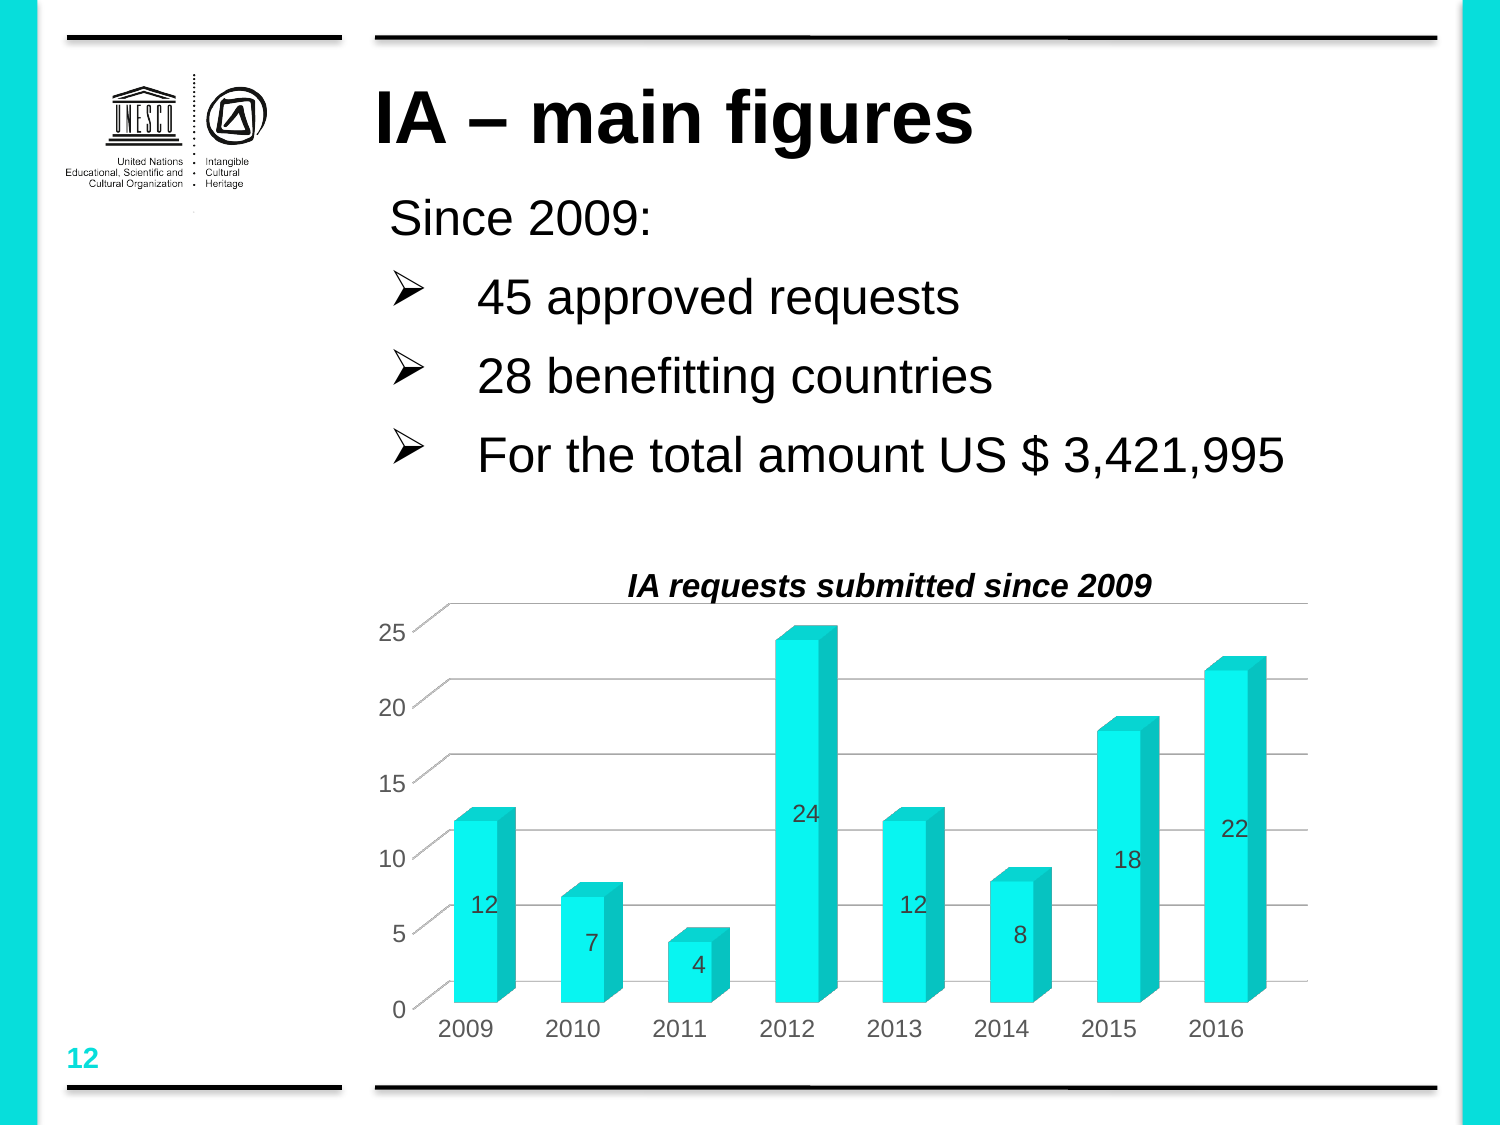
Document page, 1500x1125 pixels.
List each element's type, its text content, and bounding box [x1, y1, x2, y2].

text_box Since 2009: 45 approved requests 28 benefitting countries For the total amount US $ 3,421,995 IA requests submitted since 2009 [374, 184, 1406, 692]
picture [66, 74, 267, 213]
title IA – main figures [374, 68, 1438, 160]
chart [342, 594, 1344, 1052]
